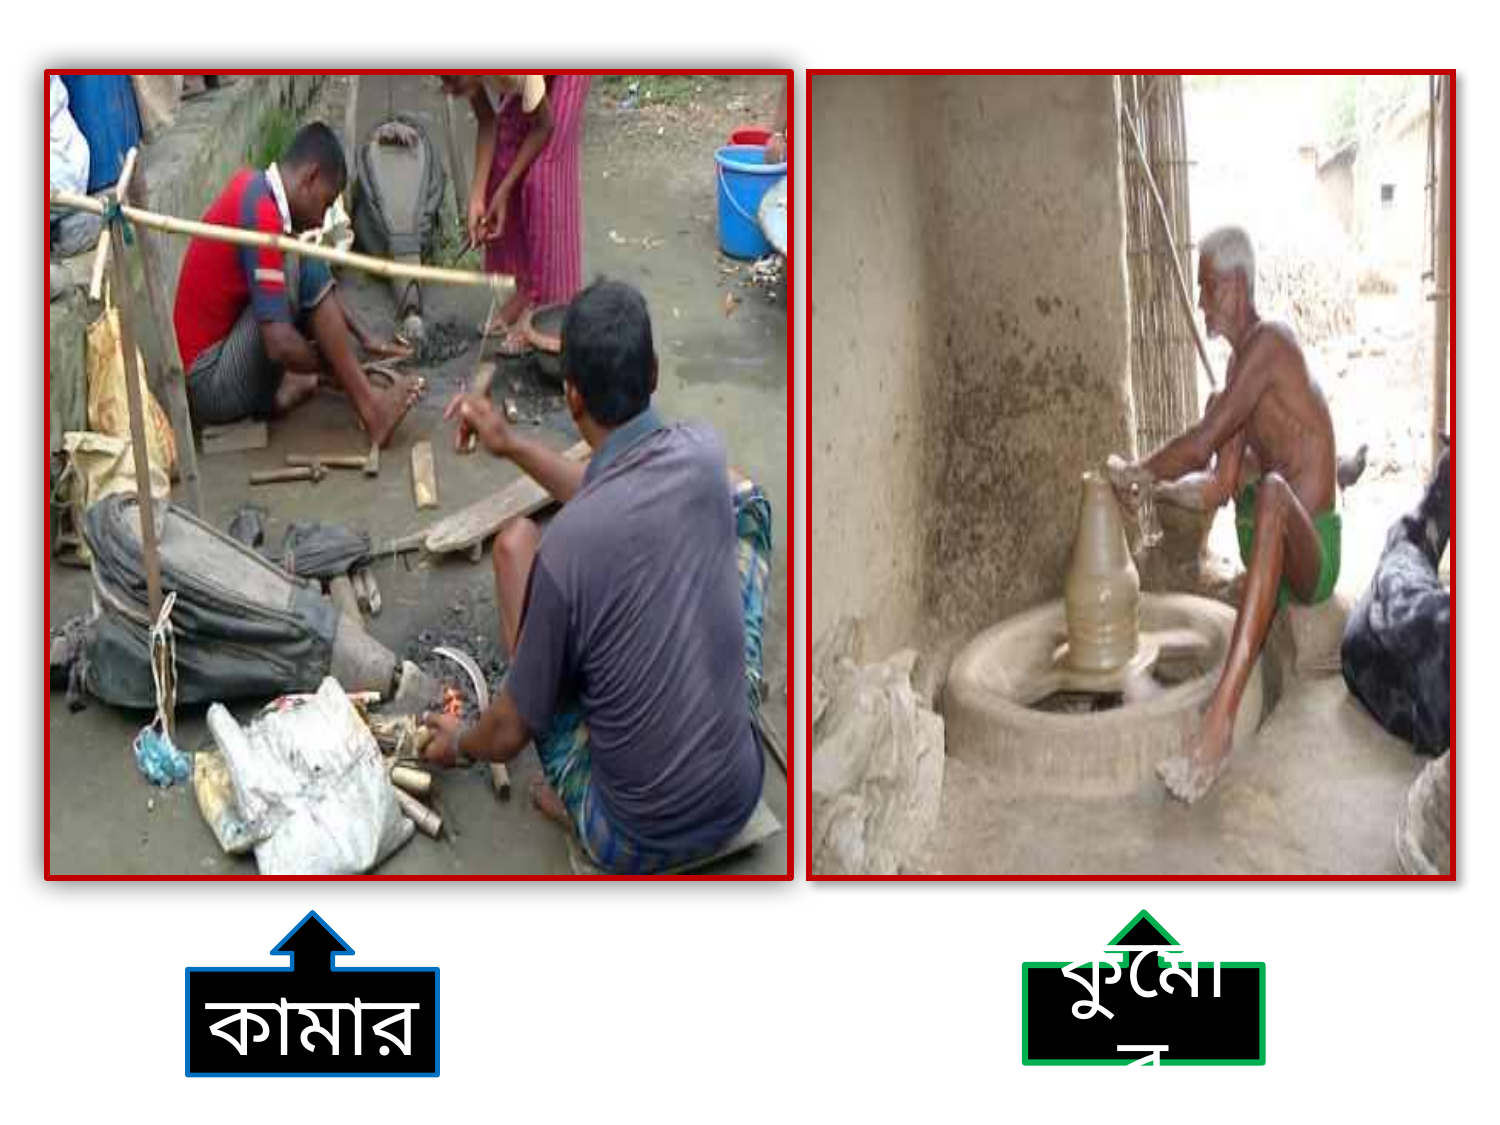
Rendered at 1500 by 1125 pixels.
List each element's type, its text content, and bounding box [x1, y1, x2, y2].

text_box কামার [185, 910, 440, 1078]
text_box কুমোর [1022, 910, 1265, 1065]
picture [49, 74, 788, 876]
picture [812, 74, 1451, 876]
